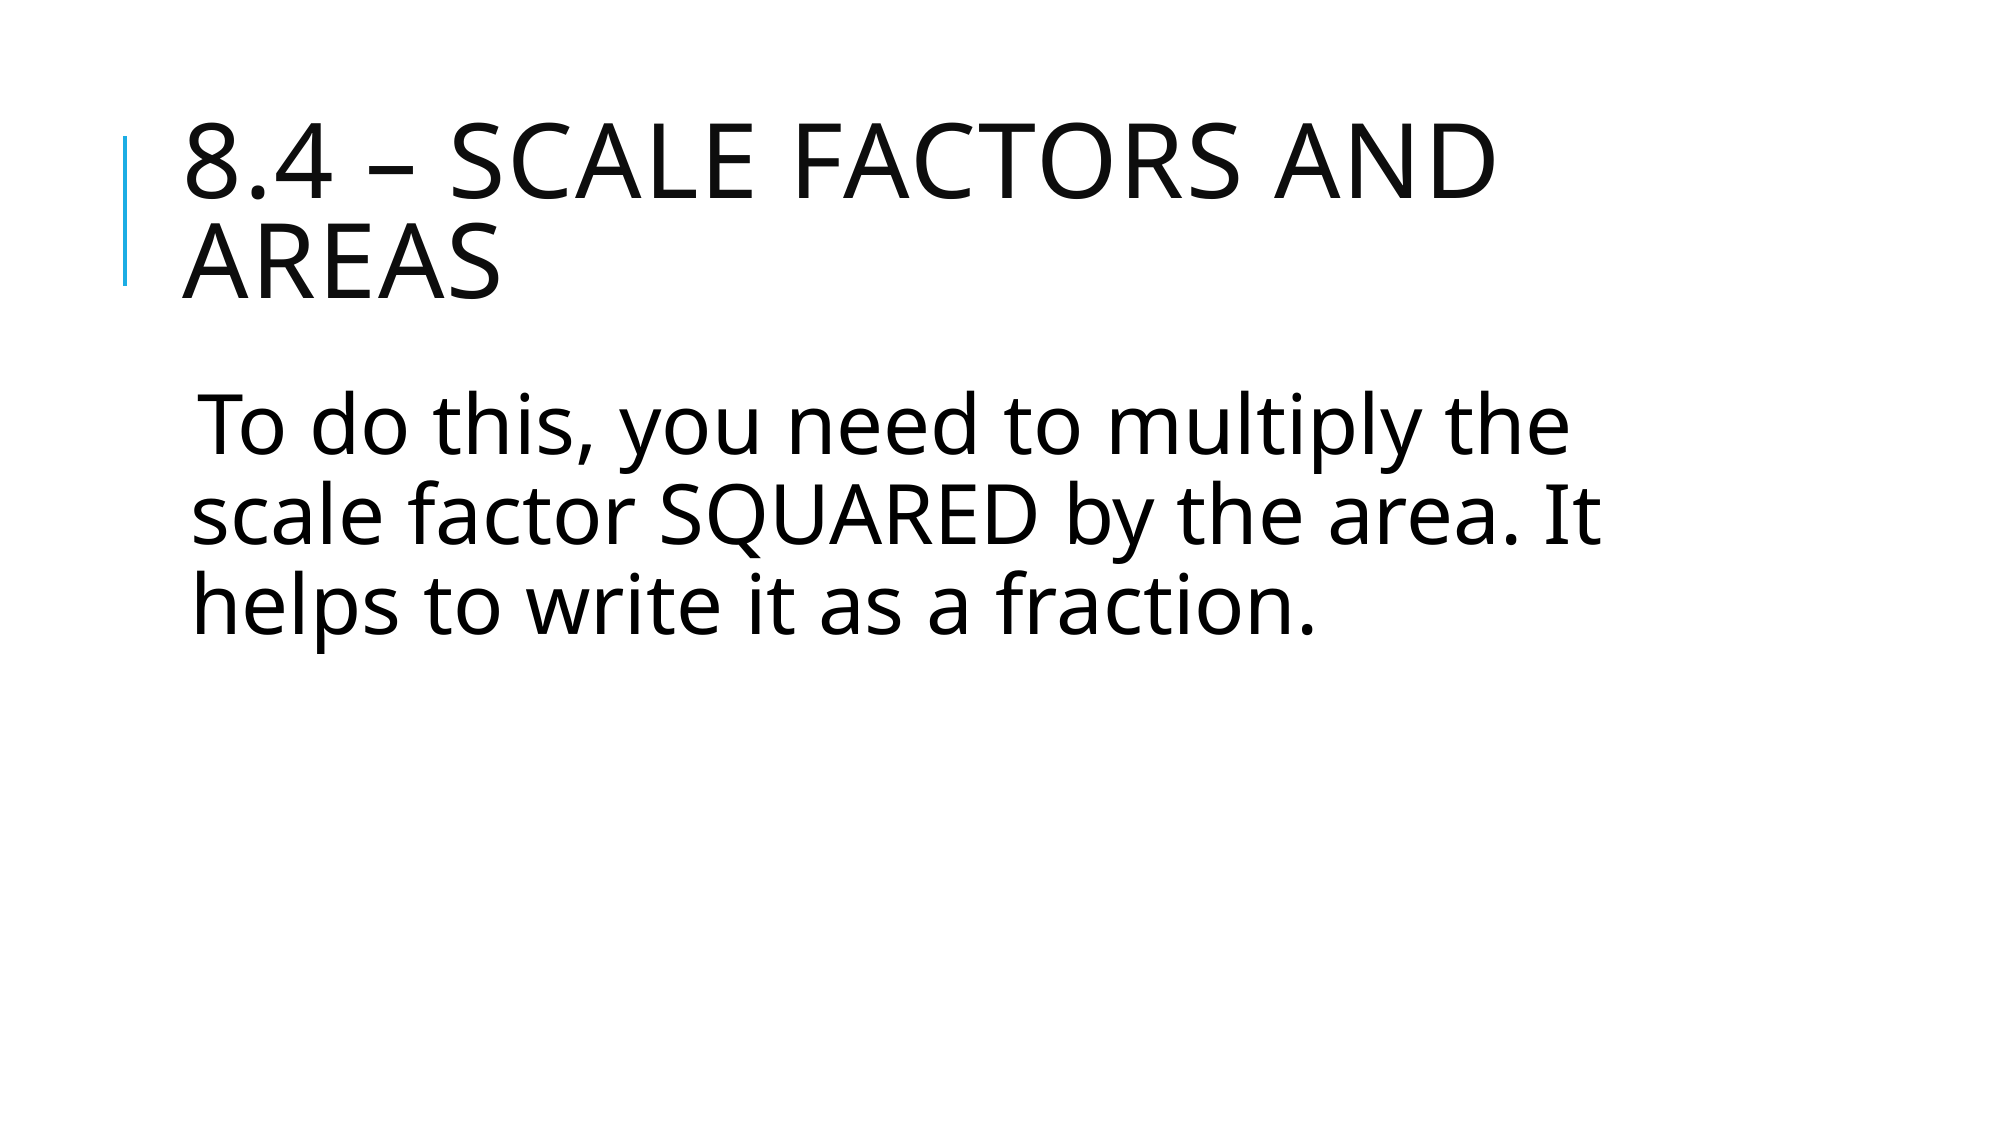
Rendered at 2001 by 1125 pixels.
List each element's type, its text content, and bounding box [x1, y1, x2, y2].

title 8.4 – Scale Factors and Areas [168, 96, 1763, 342]
list To do this, you need to multiply the scale factor SQUARED by the area. It helps to write it as a fraction. [168, 375, 1763, 1035]
